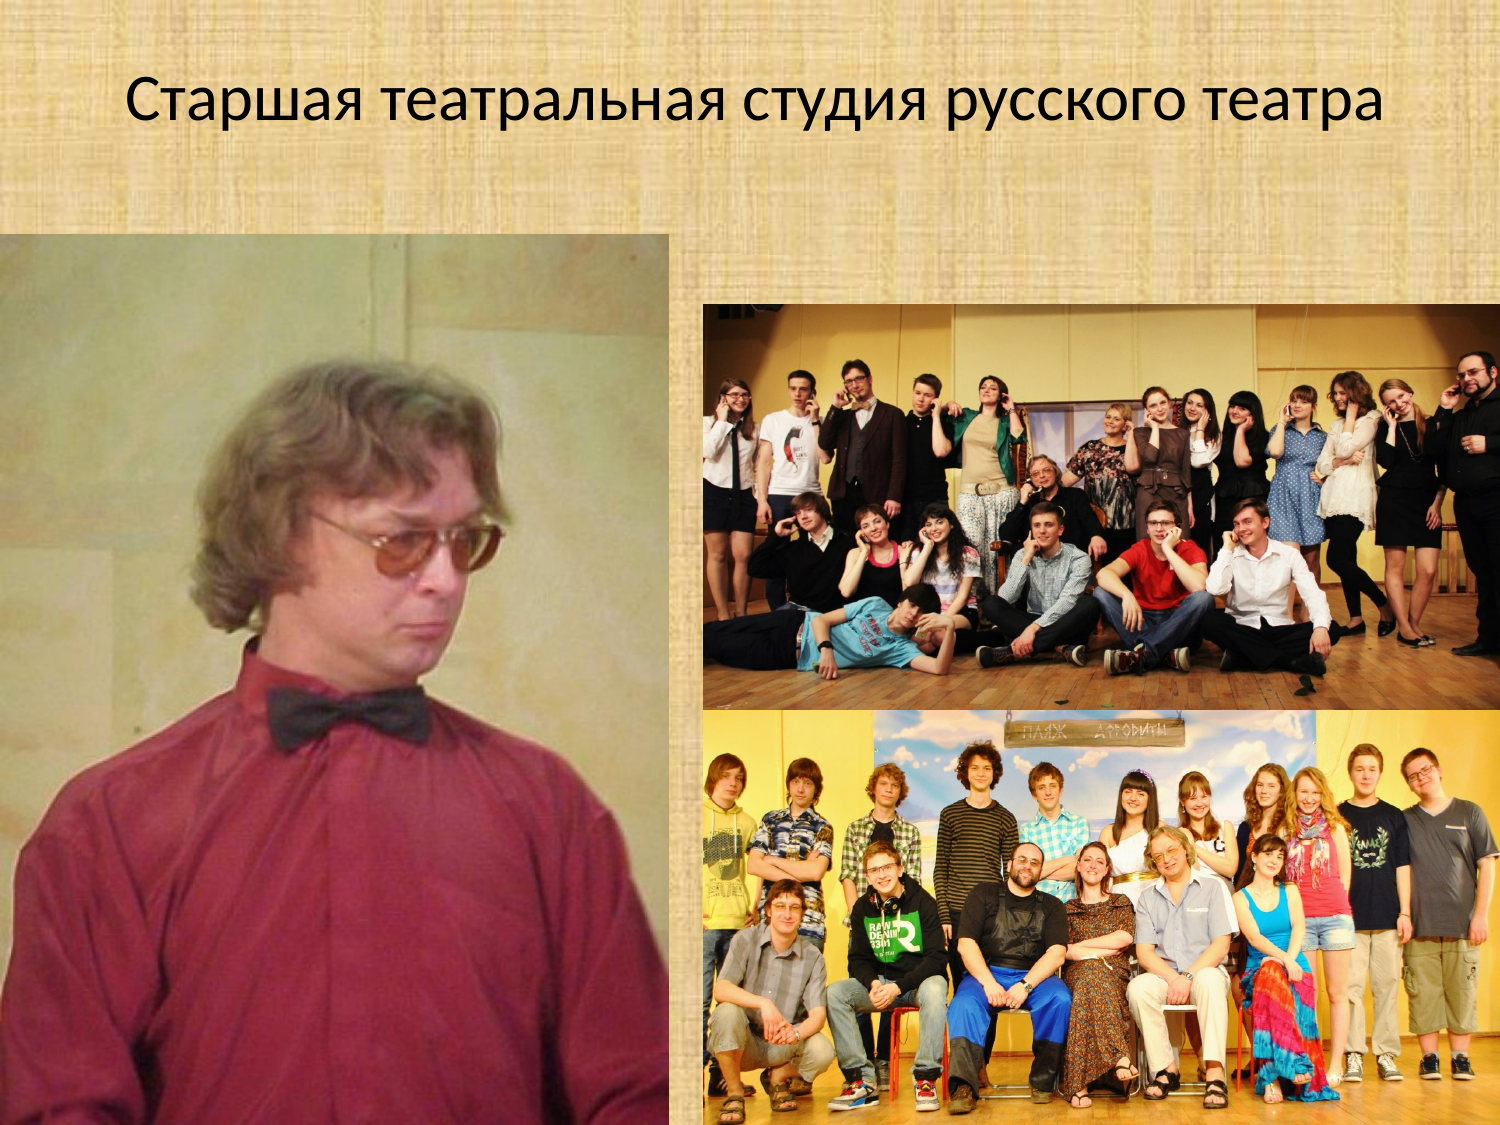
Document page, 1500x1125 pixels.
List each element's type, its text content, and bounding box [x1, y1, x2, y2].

text_box Старшая театральная студия русского театра [93, 46, 1418, 187]
picture [0, 0, 1500, 1125]
